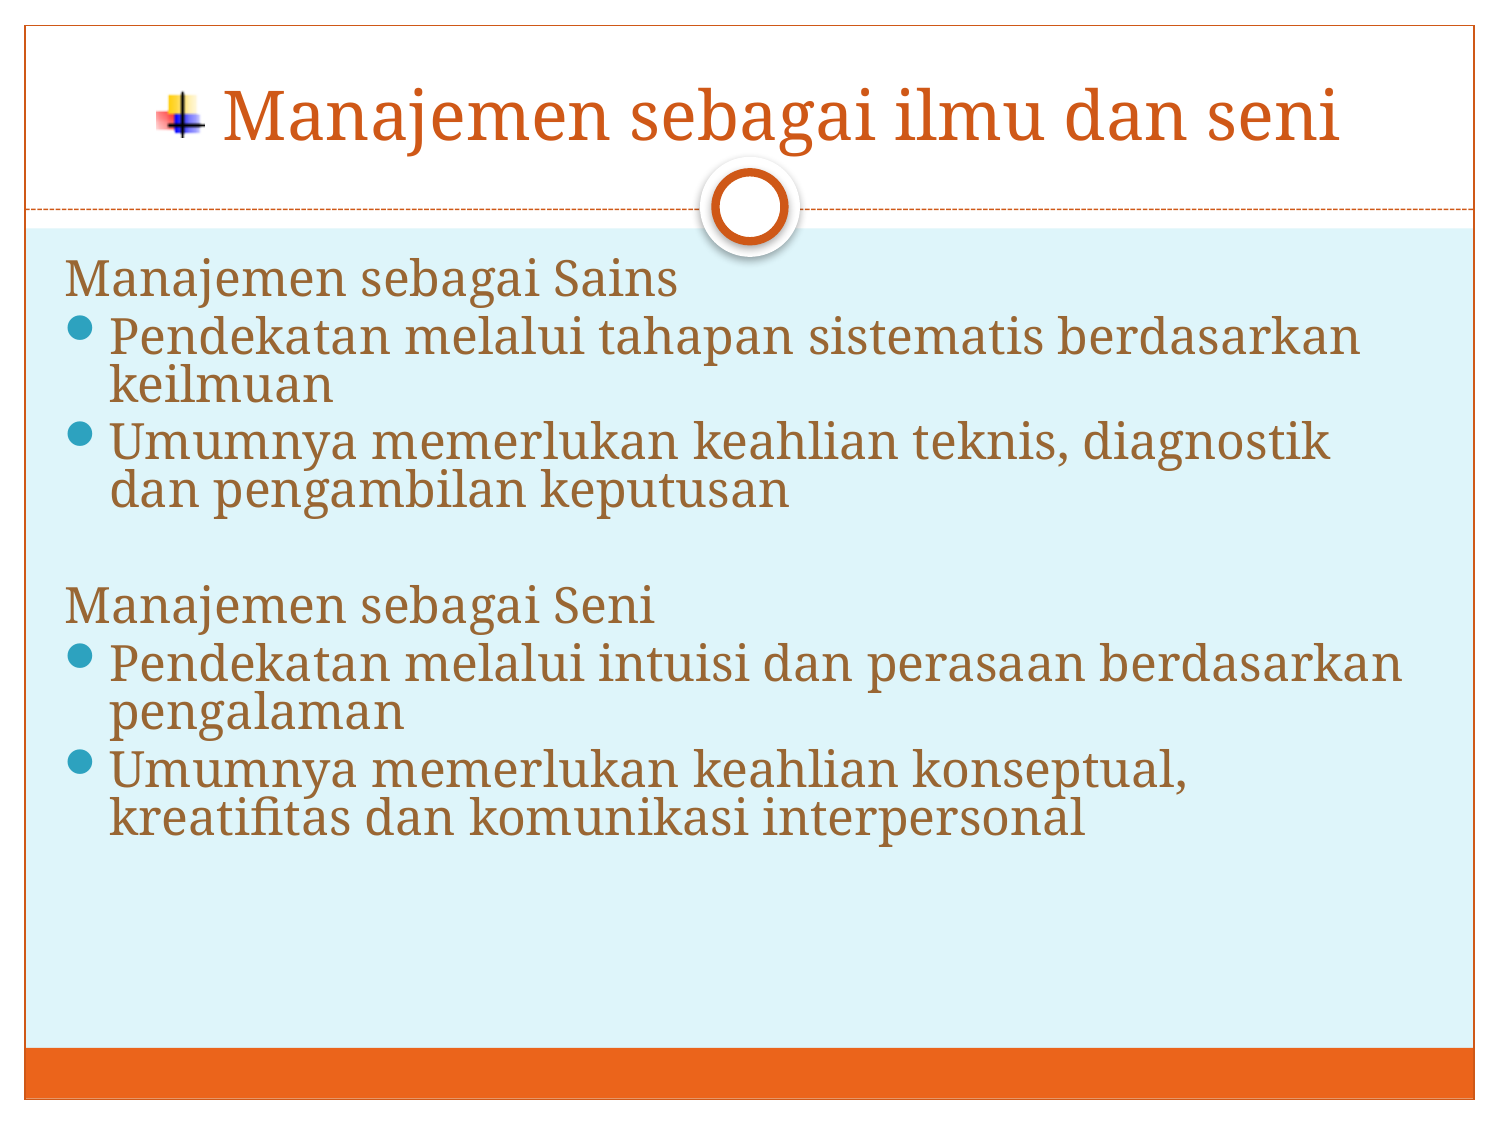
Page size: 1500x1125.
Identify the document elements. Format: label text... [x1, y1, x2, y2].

title Manajemen sebagai ilmu dan seni [49, 37, 1450, 162]
list Manajemen sebagai Sains Pendekatan melalui tahapan sistematis berdasarkan keilmuan Umumnya memerlukan keahlian teknis, diagnostik dan pengambilan keputusan Manajemen sebagai Seni Pendekatan melalui intuisi dan perasaan berdasarkan pengalaman Umumnya memerlukan keahlian konseptual, kreatifitas dan komunikasi interpersonal [49, 250, 1445, 1001]
picture [156, 89, 205, 138]
